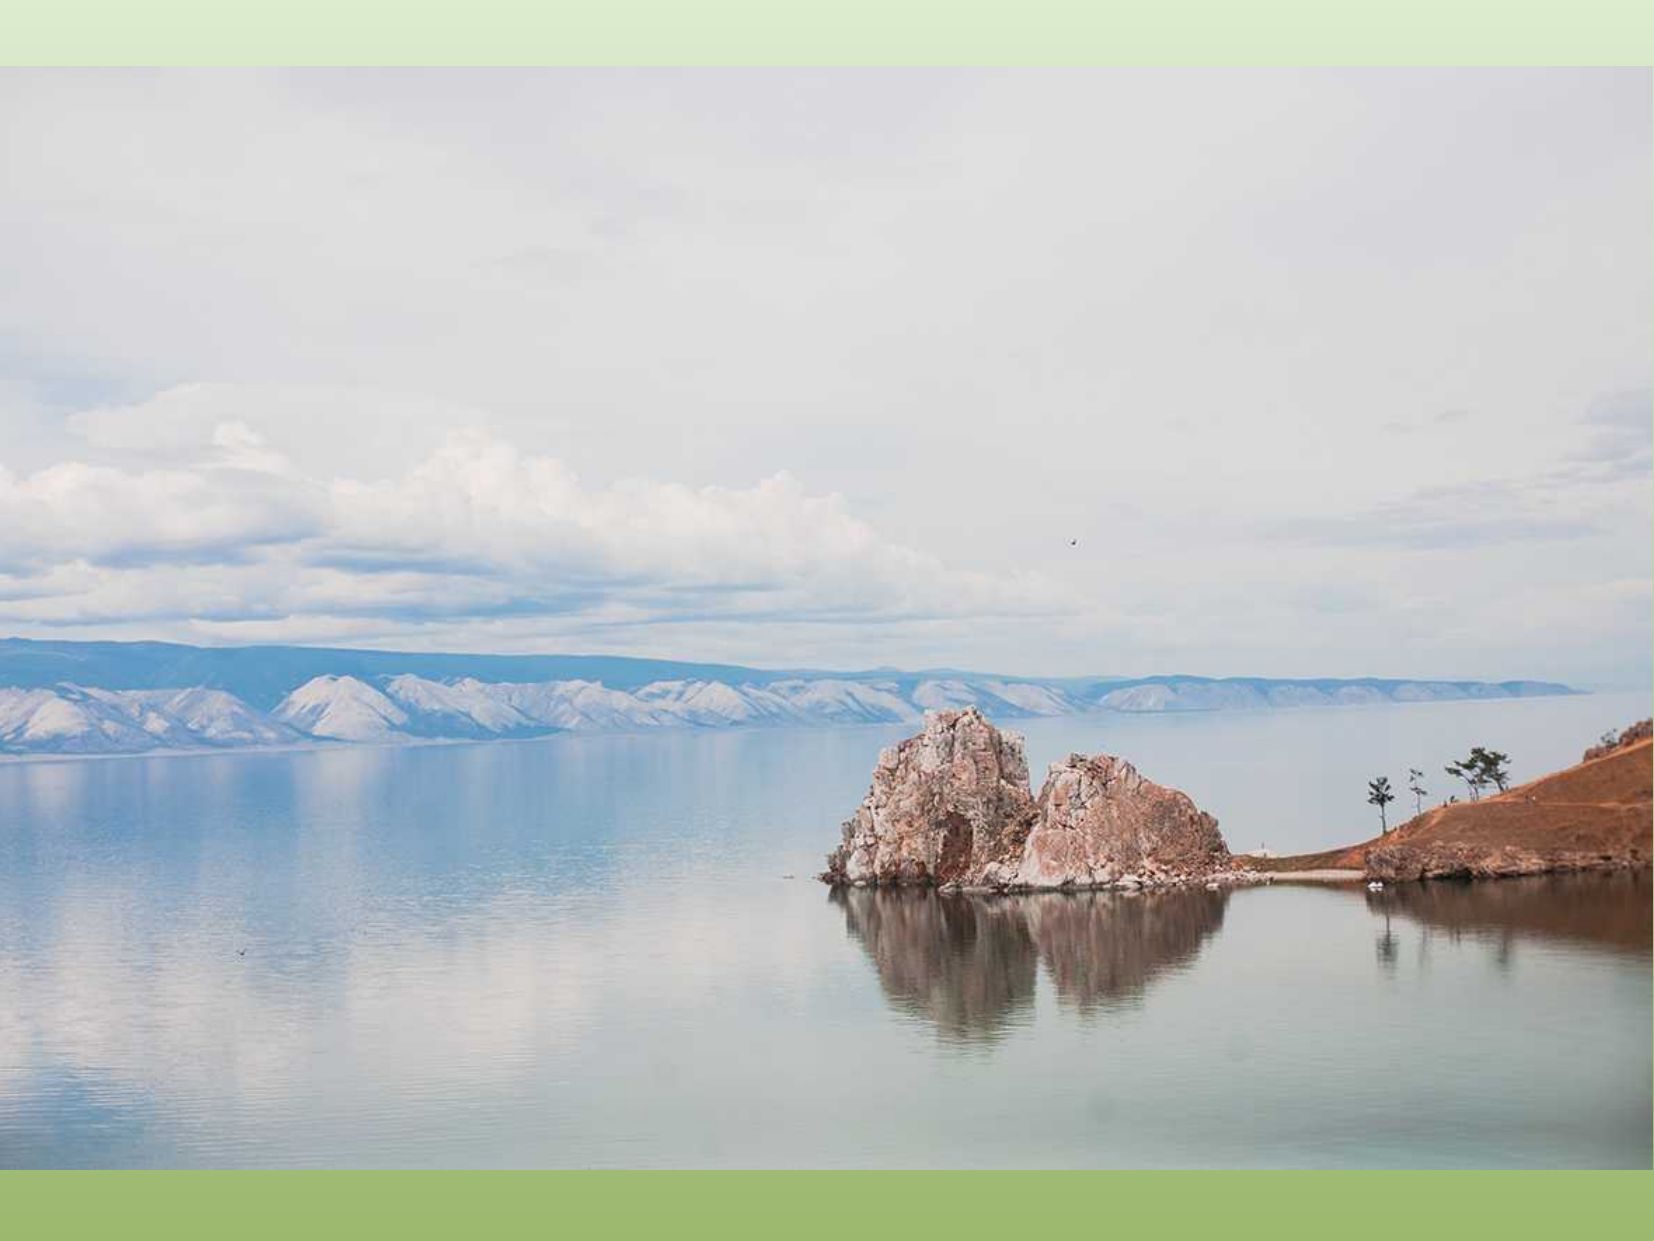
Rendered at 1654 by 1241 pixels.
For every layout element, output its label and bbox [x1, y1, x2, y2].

picture [0, 66, 1653, 1170]
